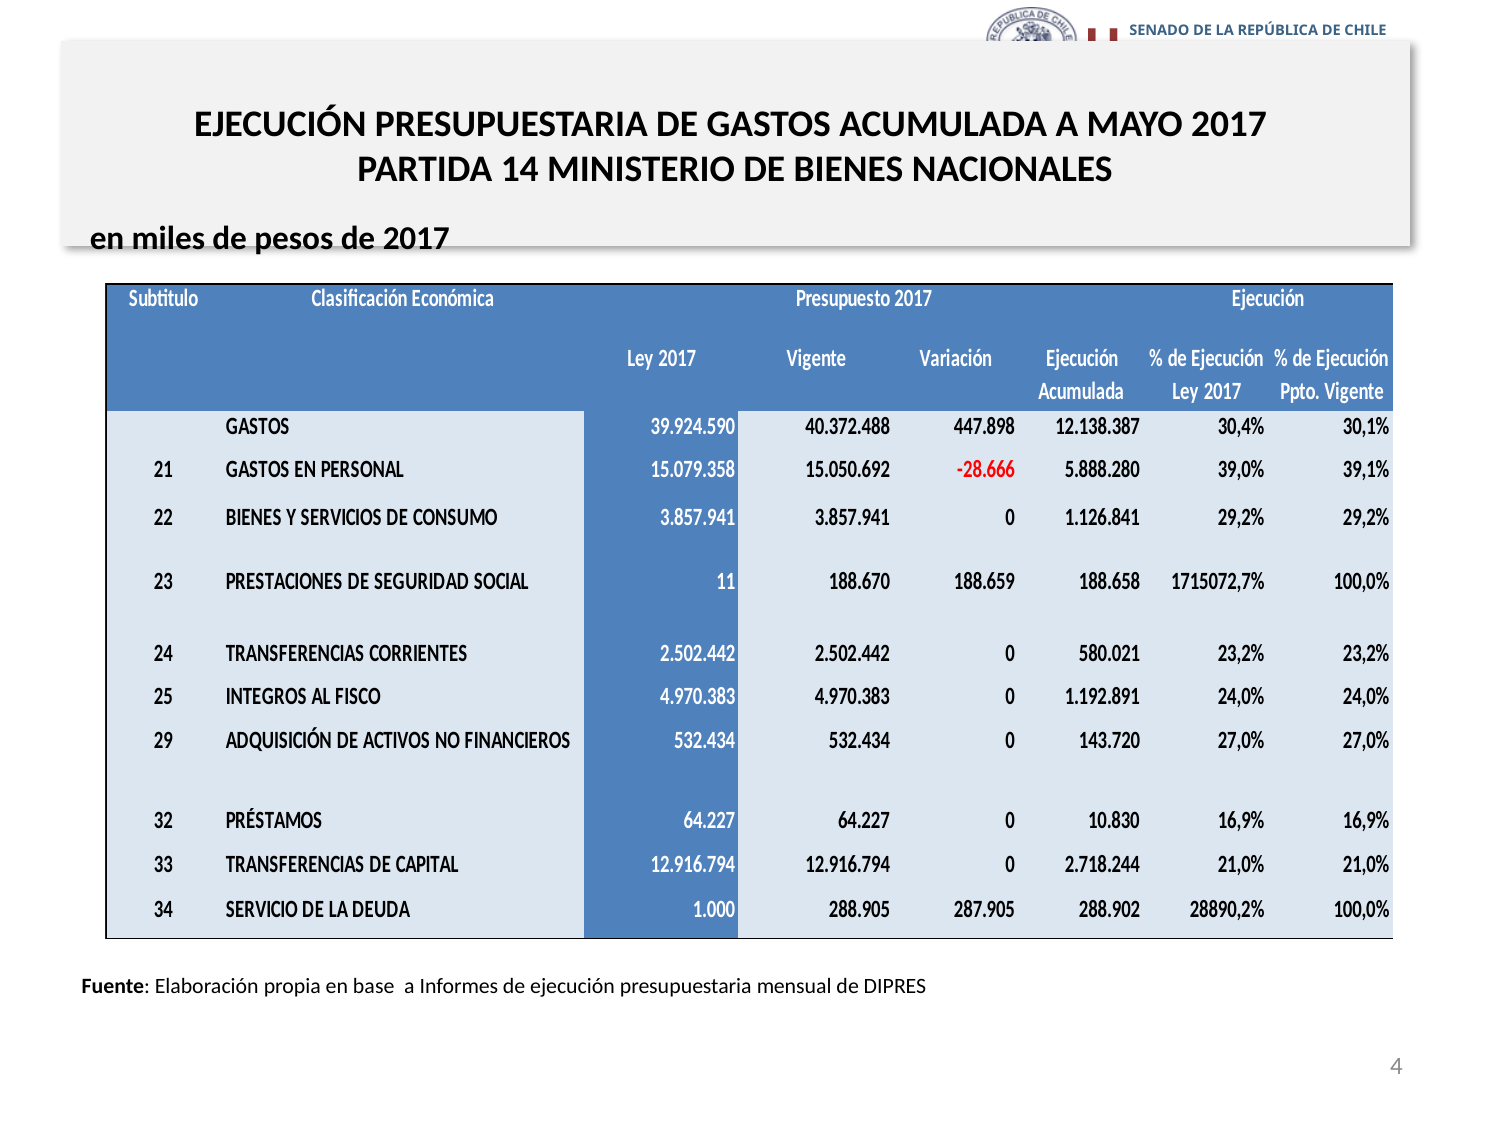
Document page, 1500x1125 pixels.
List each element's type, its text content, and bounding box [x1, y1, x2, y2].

picture [105, 283, 1395, 941]
slide_number 4 [1067, 1035, 1418, 1095]
footer Fuente: Elaboración propia en base a Informes de ejecución presupuestaria mensual de DIPRES [66, 964, 1446, 1012]
text_box en miles de pesos de 2017 [74, 208, 1425, 284]
picture [986, 7, 1079, 41]
title EJECUCIÓN PRESUPUESTARIA DE GASTOS ACUMULADA A MAYO 2017 PARTIDA 14 MINISTERIO DE BIENES NACIONALES [61, 41, 1409, 246]
